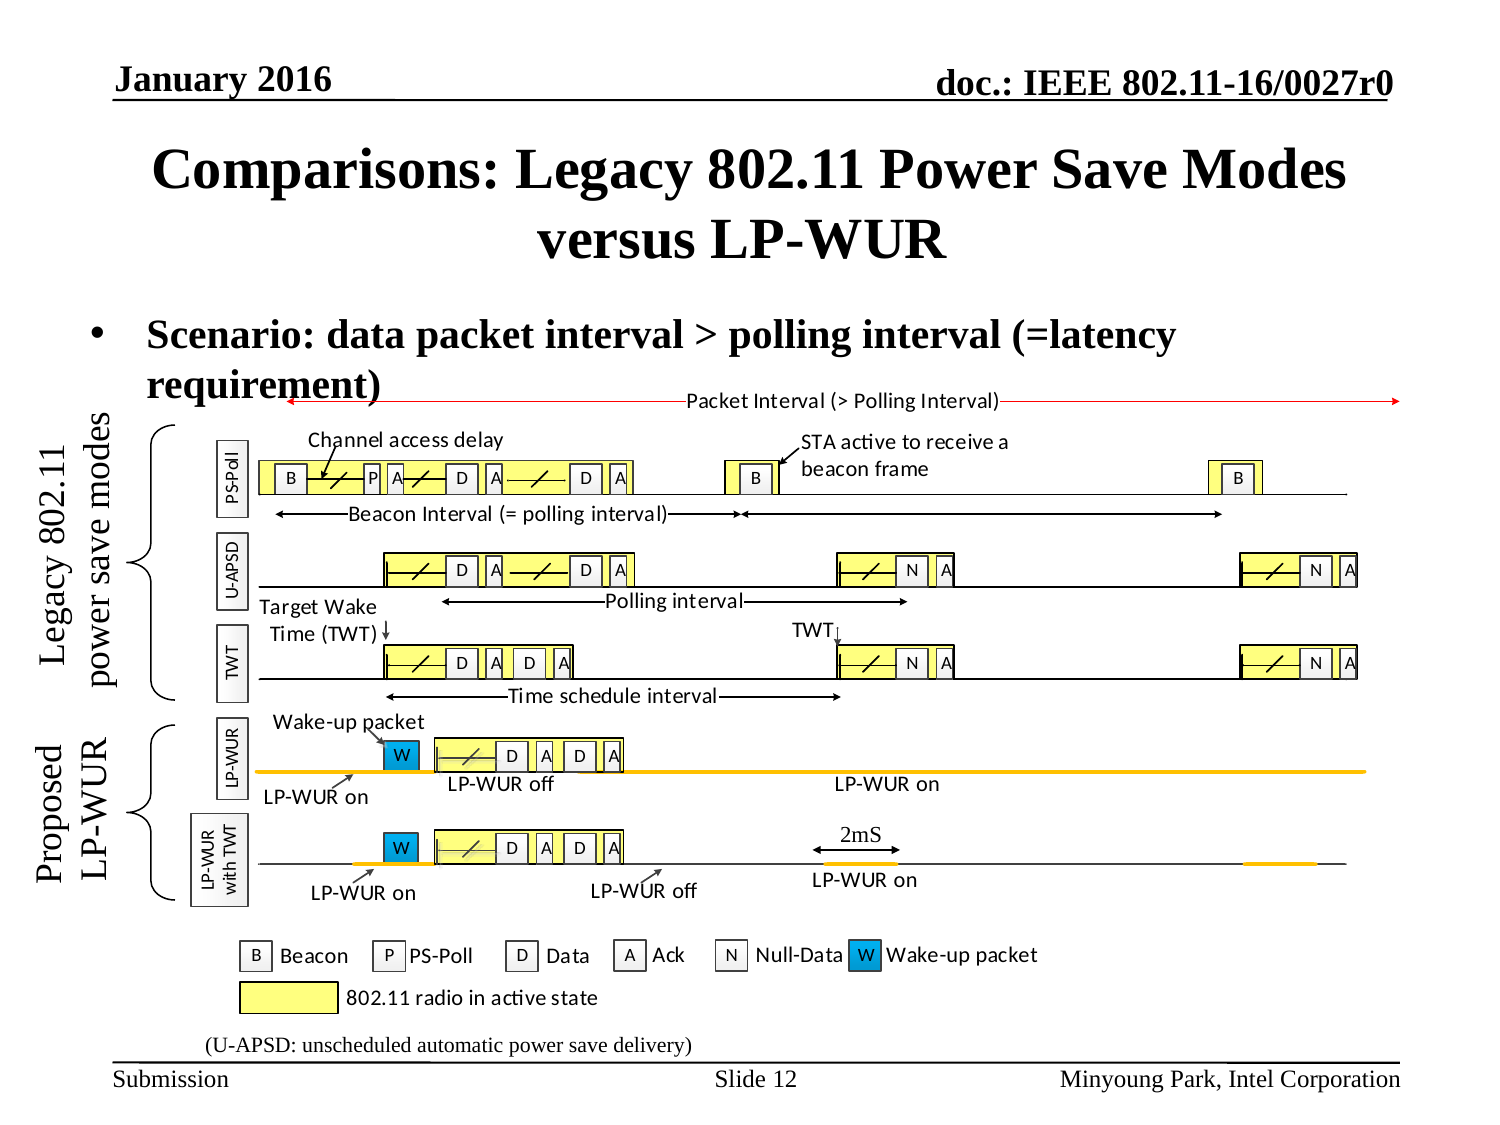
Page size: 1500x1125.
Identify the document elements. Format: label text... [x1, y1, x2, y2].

text_box Legacy 802.11 power save modes [19, 396, 124, 704]
text_box Proposed LP-WUR [16, 720, 122, 900]
footer Minyoung Park, Intel Corporation [878, 1064, 1402, 1093]
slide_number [114, 54, 423, 100]
picture [146, 343, 1451, 1056]
title Comparisons: Legacy 802.11 Power Save Modes versus LP-WUR [112, 112, 1388, 288]
slide_number Slide 12 [712, 1064, 800, 1123]
list Scenario: data packet interval > polling interval (=latency requirement) [74, 299, 1438, 1000]
text_box [126, 808, 141, 817]
text_box [126, 558, 141, 567]
